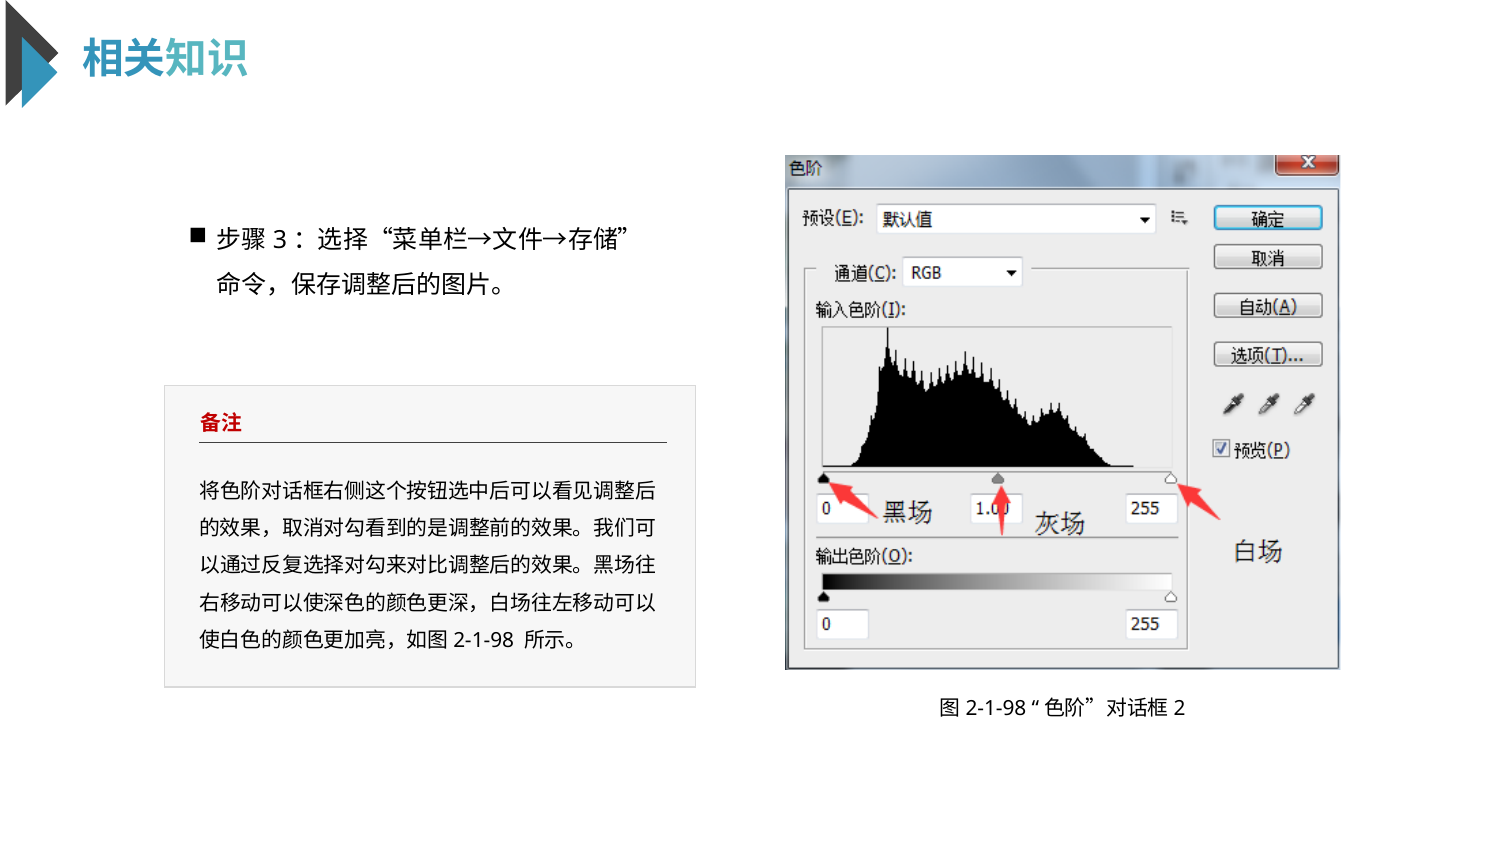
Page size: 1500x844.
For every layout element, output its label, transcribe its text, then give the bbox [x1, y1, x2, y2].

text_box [785, 155, 1341, 736]
text_box [5, 0, 59, 106]
text_box 步骤3：选择“菜单栏→文件→存储”命令，保存调整后的图片。 [188, 208, 663, 299]
text_box 相关知识 [82, 31, 250, 83]
text_box 将色阶对话框右侧这个按钮选中后可以看见调整后的效果，取消对勾看到的是调整前的效果。我们可以通过反复选择对勾来对比调整后的效果。黑场往右移动可以使深色的颜色更深，白场往左移动可以使白色的颜色更加亮，如图2-1-98 所示。 [199, 464, 668, 652]
text_box [21, 36, 58, 108]
text_box 备注 [200, 397, 654, 435]
text_box [163, 384, 697, 688]
